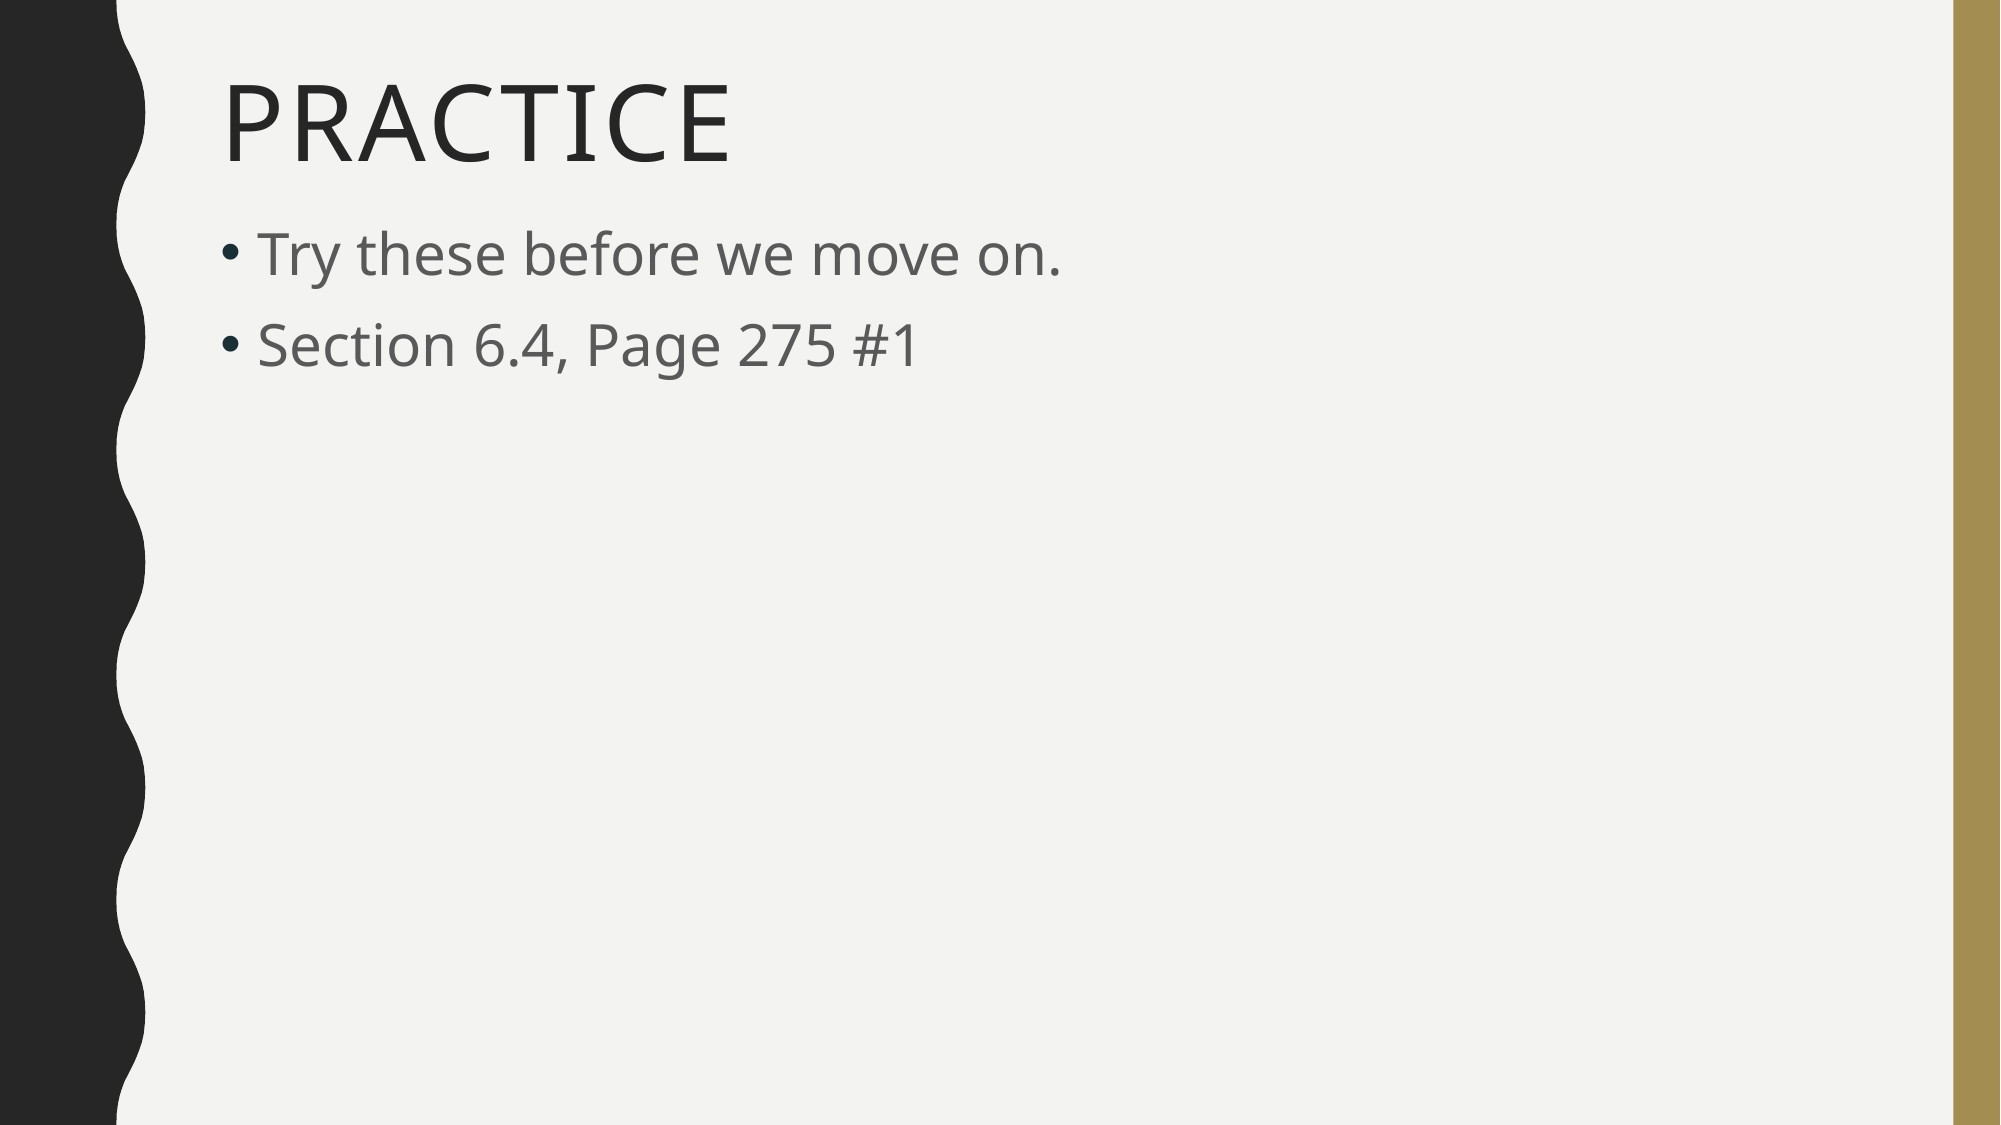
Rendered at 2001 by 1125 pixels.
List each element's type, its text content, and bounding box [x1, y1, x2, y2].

list Try these before we move on. Section 6.4, Page 275 #1 [205, 202, 1875, 965]
title Practice [205, 62, 1875, 202]
